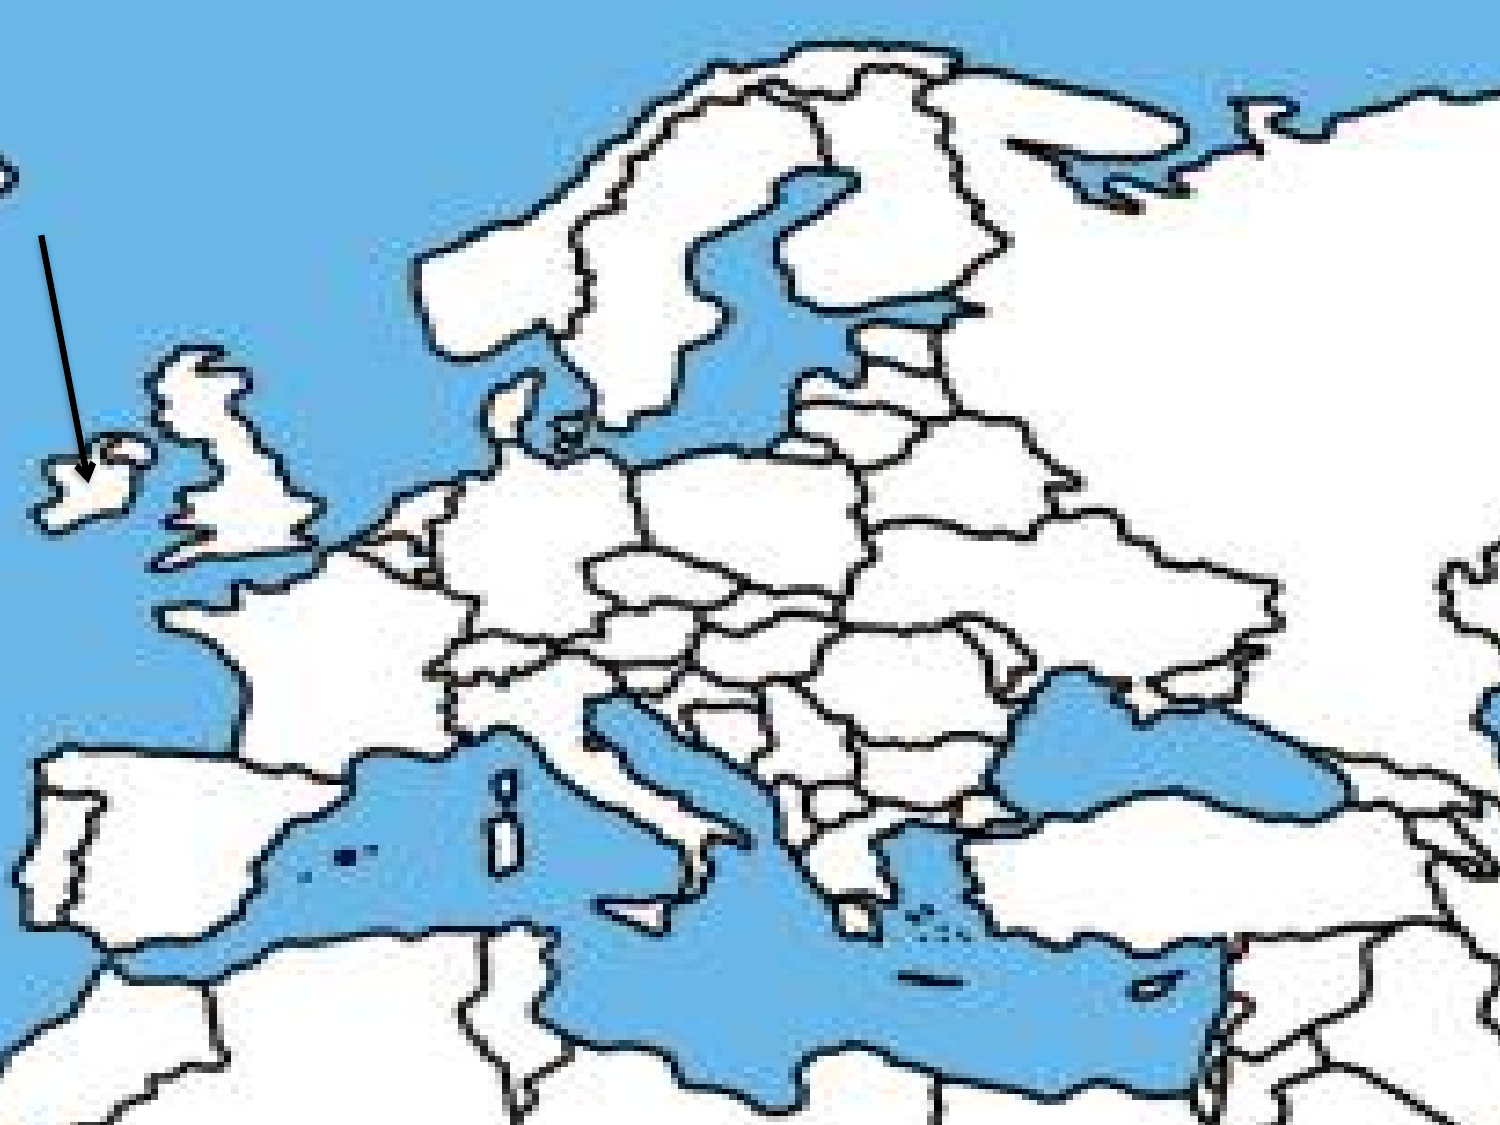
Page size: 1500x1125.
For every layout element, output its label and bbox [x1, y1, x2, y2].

list [0, 0, 1500, 1125]
text_box [40, 235, 89, 484]
